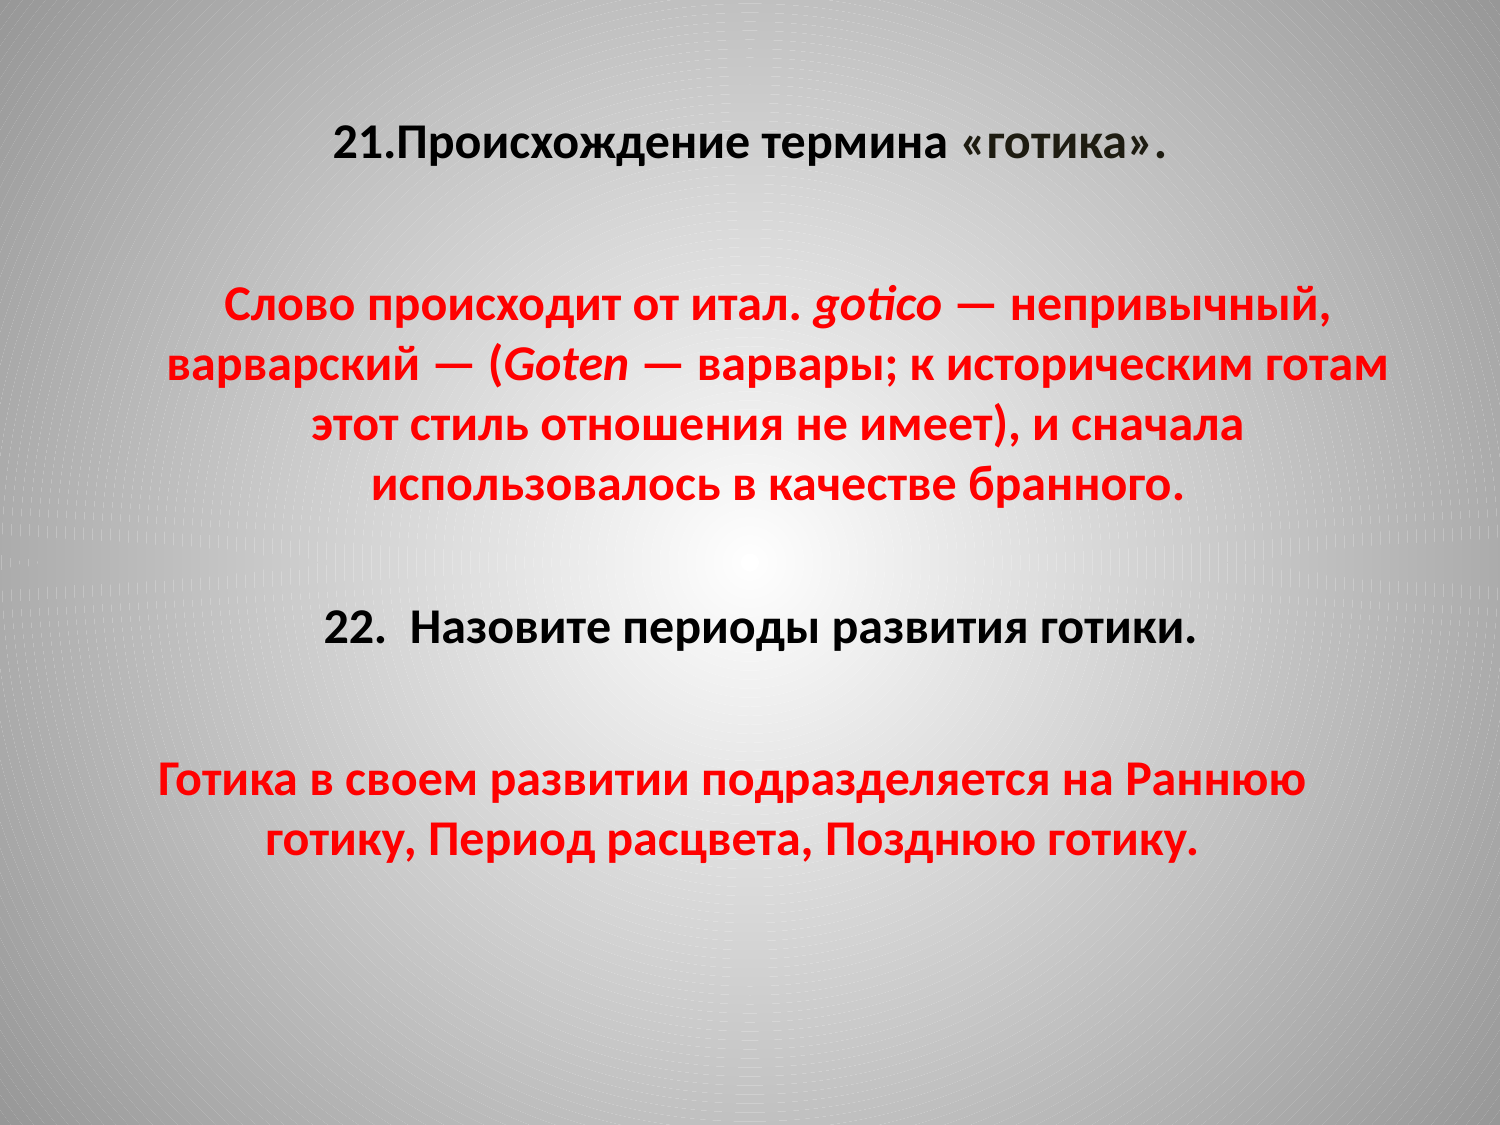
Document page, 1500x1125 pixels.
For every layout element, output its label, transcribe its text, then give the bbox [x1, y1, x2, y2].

text_box 22. Назовите периоды развития готики. [308, 585, 1213, 661]
text_box Готика в своем развитии подразделяется на Раннюю готику, Период расцвета, Позднюю готику. [128, 738, 1336, 873]
list Слово происходит от итал. gotico — непривычный, варварский — (Goten — варвары; к историческим готам этот стиль отношения не имеет), и сначала использовалось в качестве бранного. [75, 262, 1425, 1005]
title 21.Происхождение термина «готика». [75, 45, 1425, 233]
